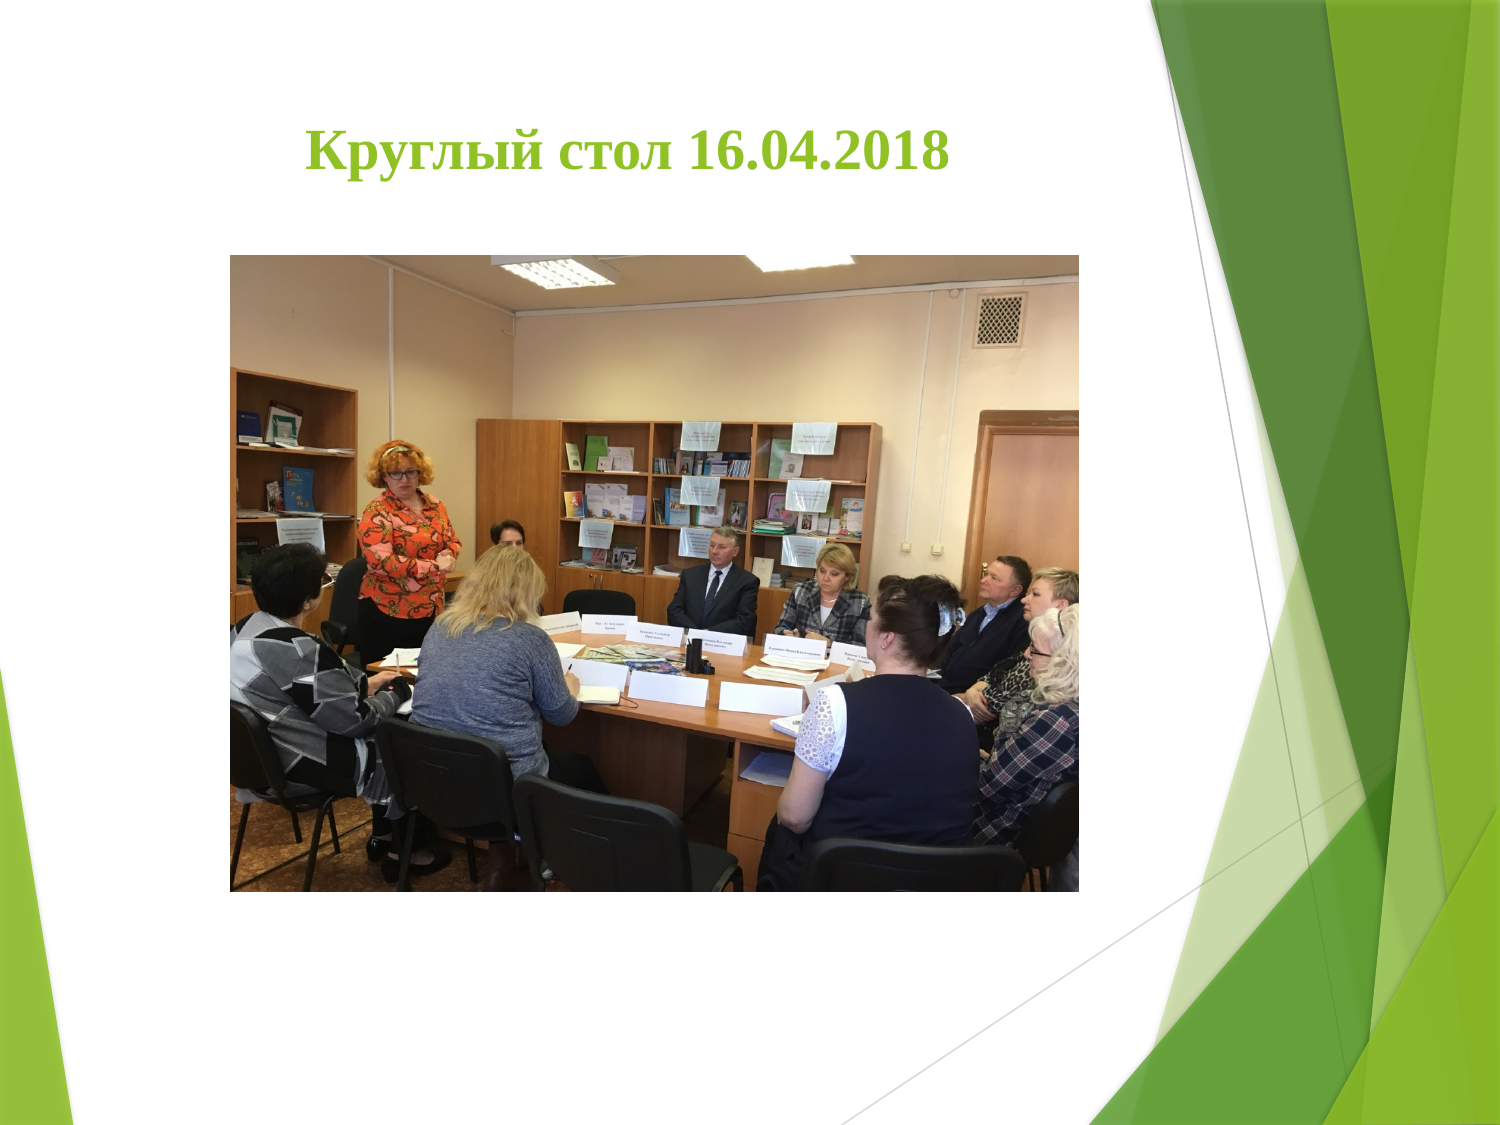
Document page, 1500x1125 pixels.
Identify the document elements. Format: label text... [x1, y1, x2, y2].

title Круглый стол 16.04.2018 [99, 99, 1142, 317]
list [229, 254, 1080, 893]
